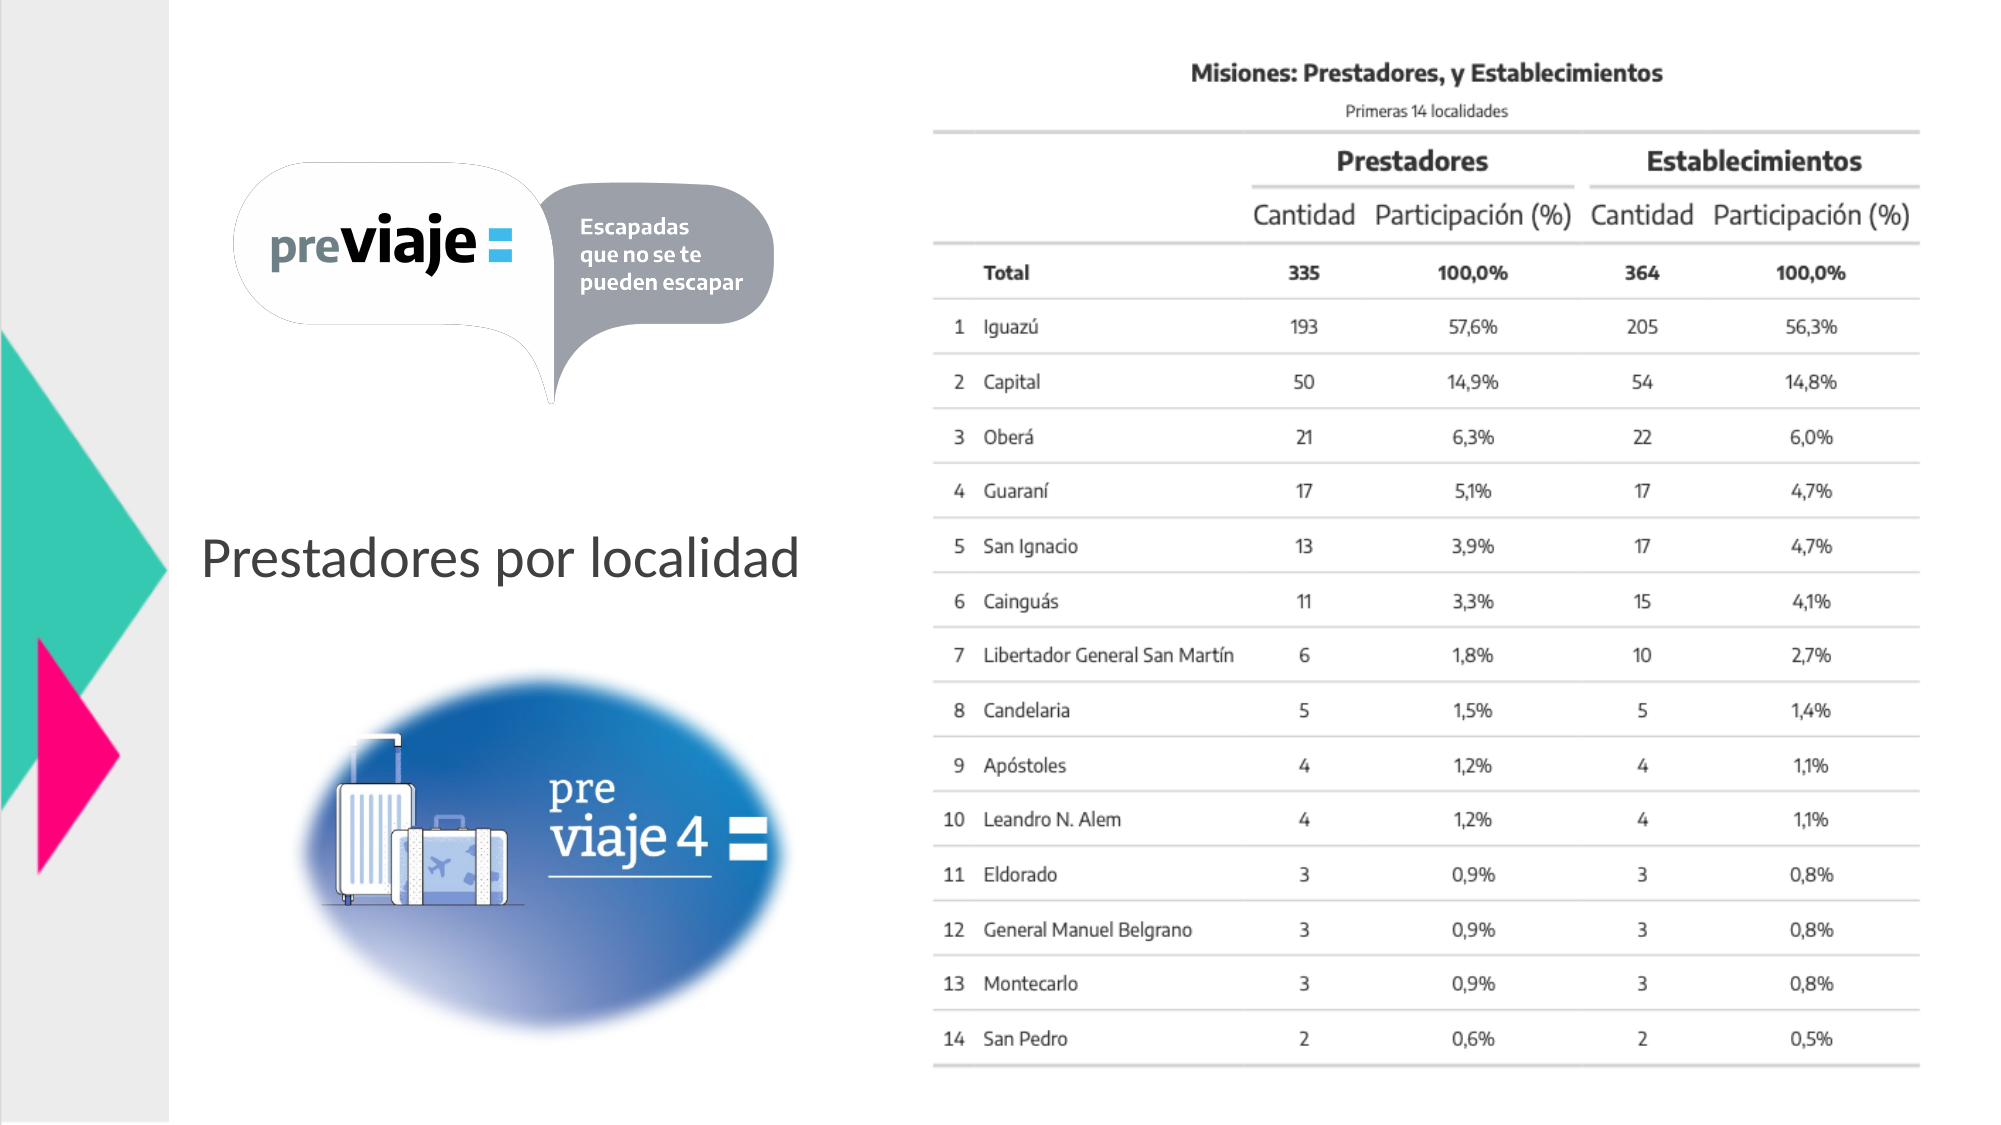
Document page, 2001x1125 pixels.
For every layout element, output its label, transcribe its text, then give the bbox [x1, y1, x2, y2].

picture [0, 0, 169, 1125]
picture [286, 663, 799, 1046]
picture [223, 151, 787, 414]
picture [915, 55, 1933, 1070]
text_box Prestadores por localidad [186, 512, 898, 597]
